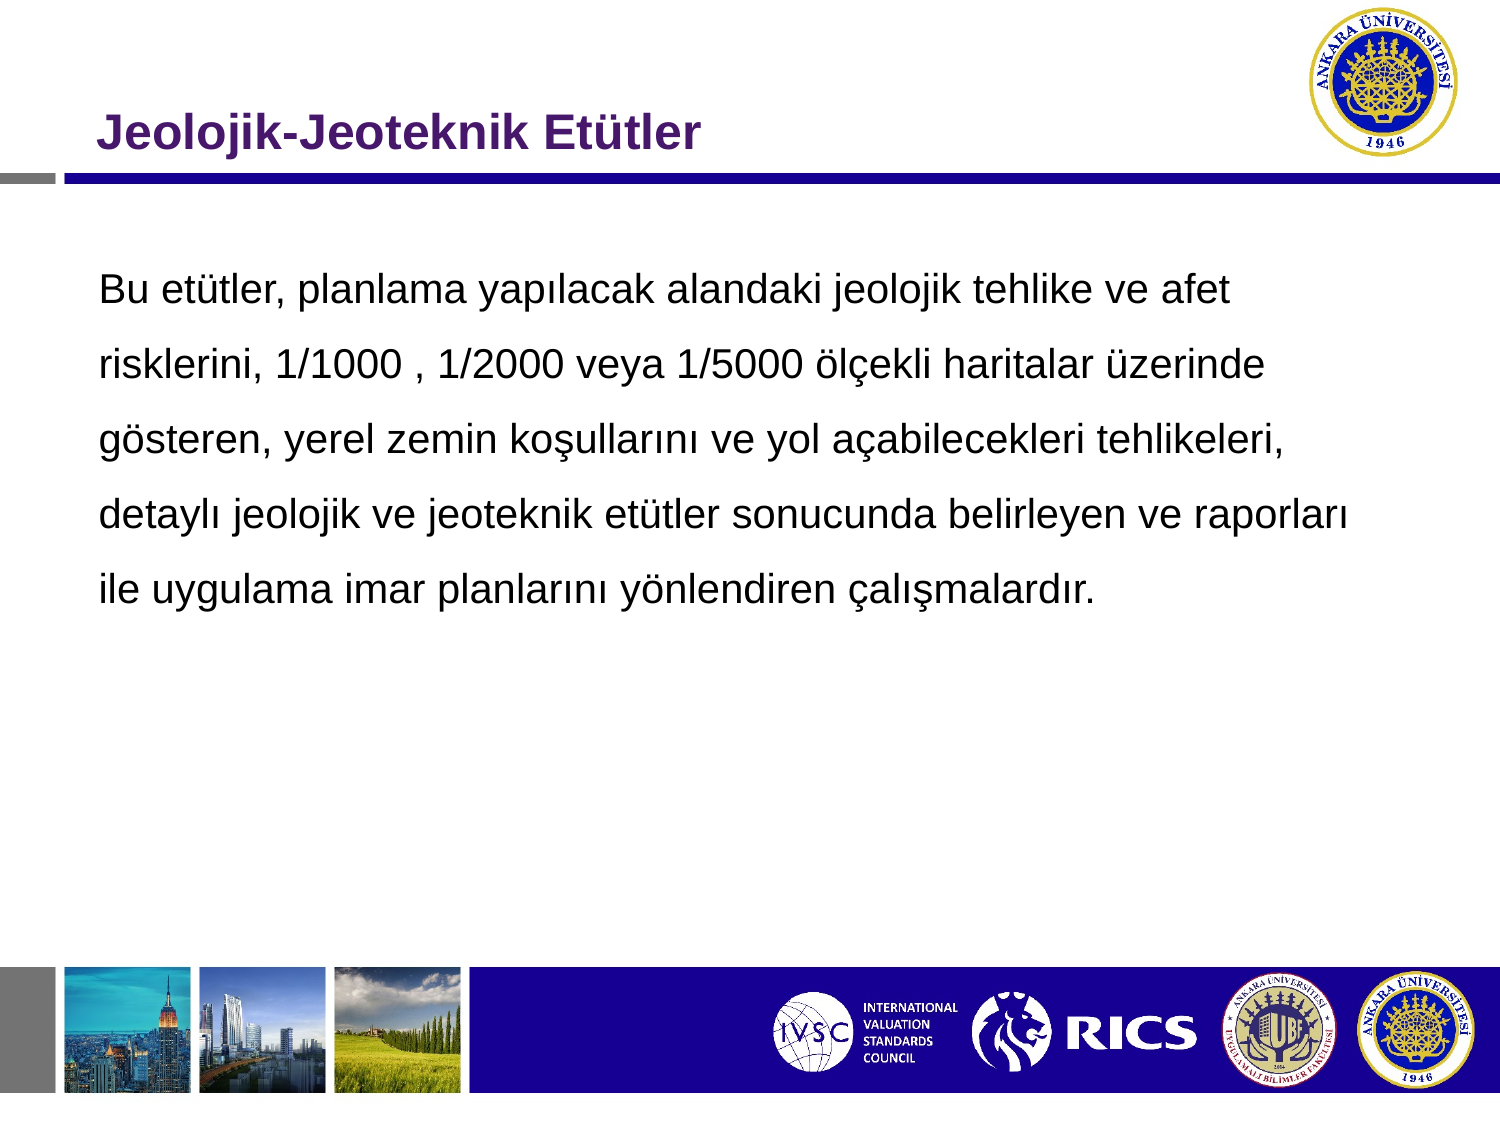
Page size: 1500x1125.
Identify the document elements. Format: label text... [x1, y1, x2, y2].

text_box Jeolojik-Jeoteknik Etütler [81, 91, 844, 192]
text_box Bu etütler, planlama yapılacak alandaki jeolojik tehlike ve afet risklerini, 1/1000 , 1/2000 veya 1/5000 ölçekli haritalar üzerinde gösteren, yerel zemin koşullarını ve yol açabilecekleri tehlikeleri, detaylı jeolojik ve jeoteknik etütler sonucunda belirleyen ve raporları ile uygulama imar planlarını yönlendiren çalışmalardır. [27, 229, 1416, 691]
picture [0, 0, 1500, 1125]
